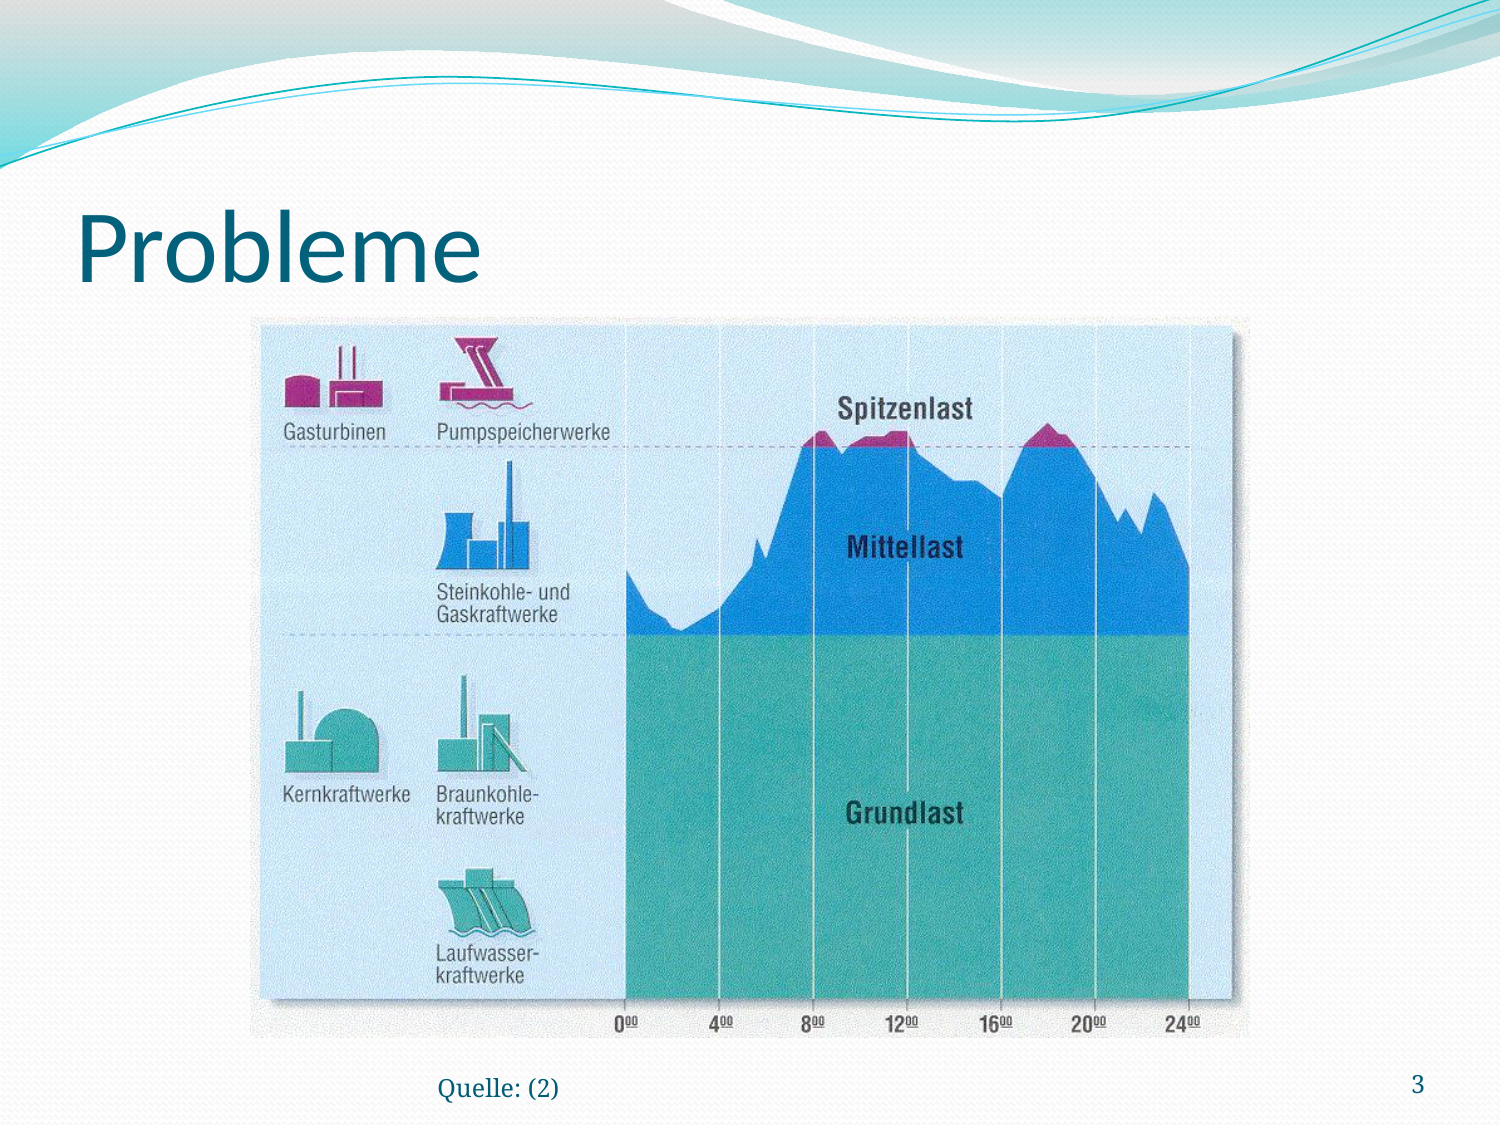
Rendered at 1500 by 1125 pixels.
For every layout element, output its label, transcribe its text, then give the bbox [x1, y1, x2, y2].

slide_number 3 [1299, 1042, 1425, 1103]
title Probleme [75, 115, 1425, 303]
footer Quelle: (2) [437, 1051, 988, 1103]
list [249, 317, 1251, 1038]
